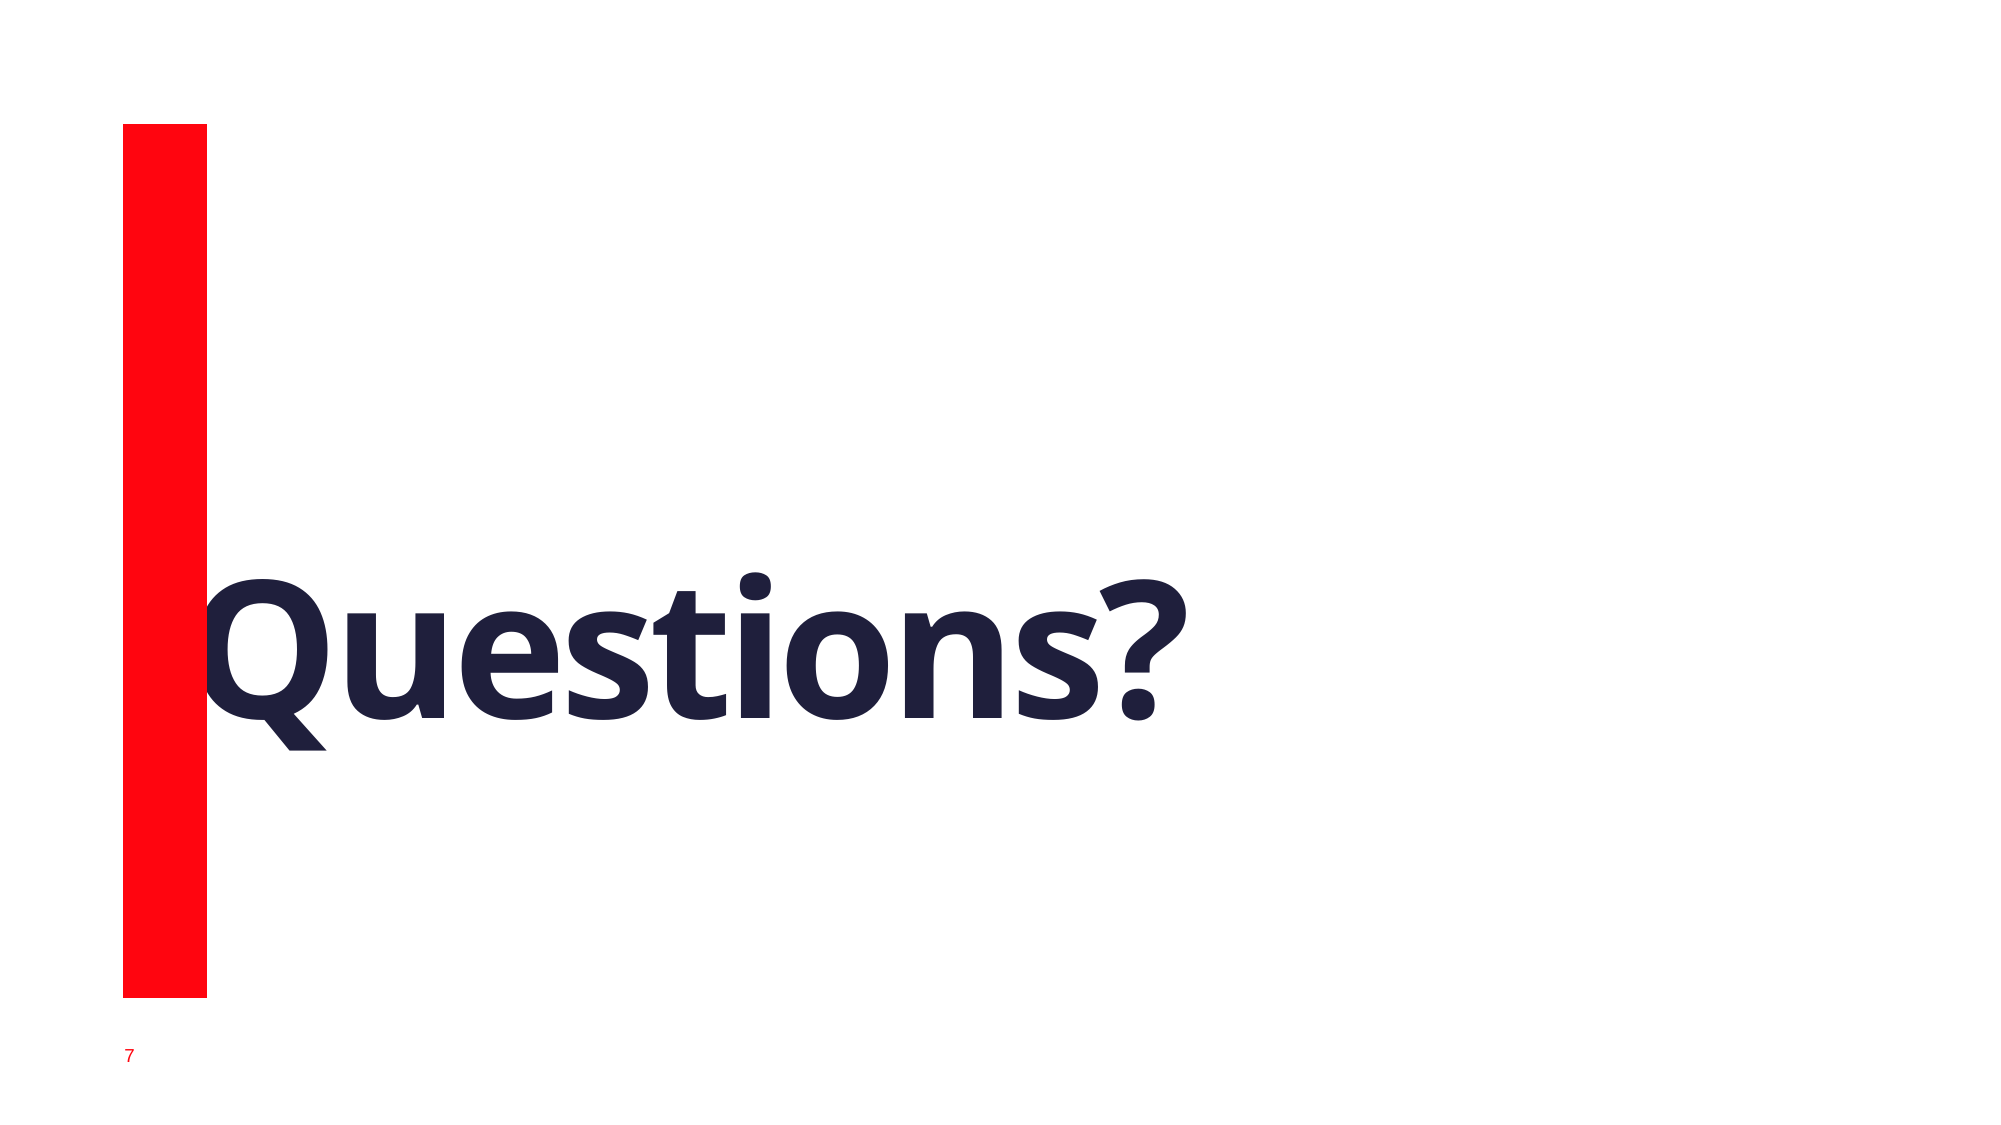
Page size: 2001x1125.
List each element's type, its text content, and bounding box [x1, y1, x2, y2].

slide_number 7 [124, 1005, 158, 1066]
text_box Questions? [207, 571, 1687, 964]
